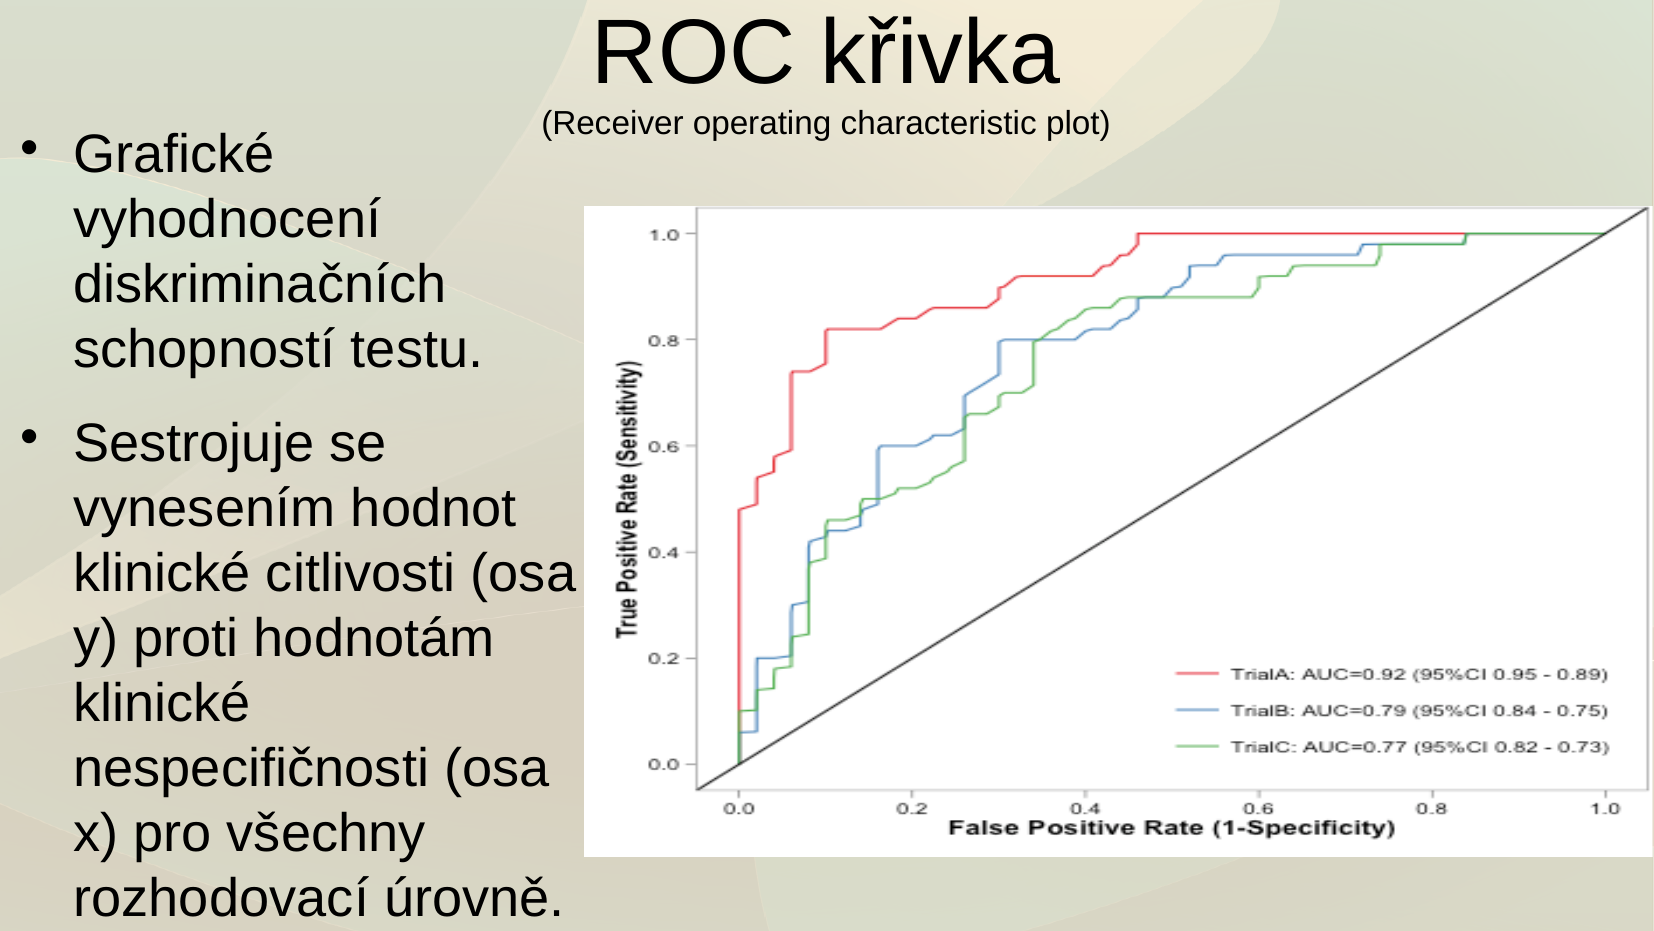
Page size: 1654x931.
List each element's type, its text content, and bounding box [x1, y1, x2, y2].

picture [0, 0, 1654, 931]
title ROC křivka (Receiver operating characteristic plot) [82, 0, 1571, 182]
list Grafické vyhodnocení diskriminačních schopností testu. Sestrojuje se vynesením hodnot klinické citlivosti (osa y) proti hodnotám klinické nespecifičnosti (osa x) pro všechny rozhodovací úrovně. [2, 118, 591, 831]
